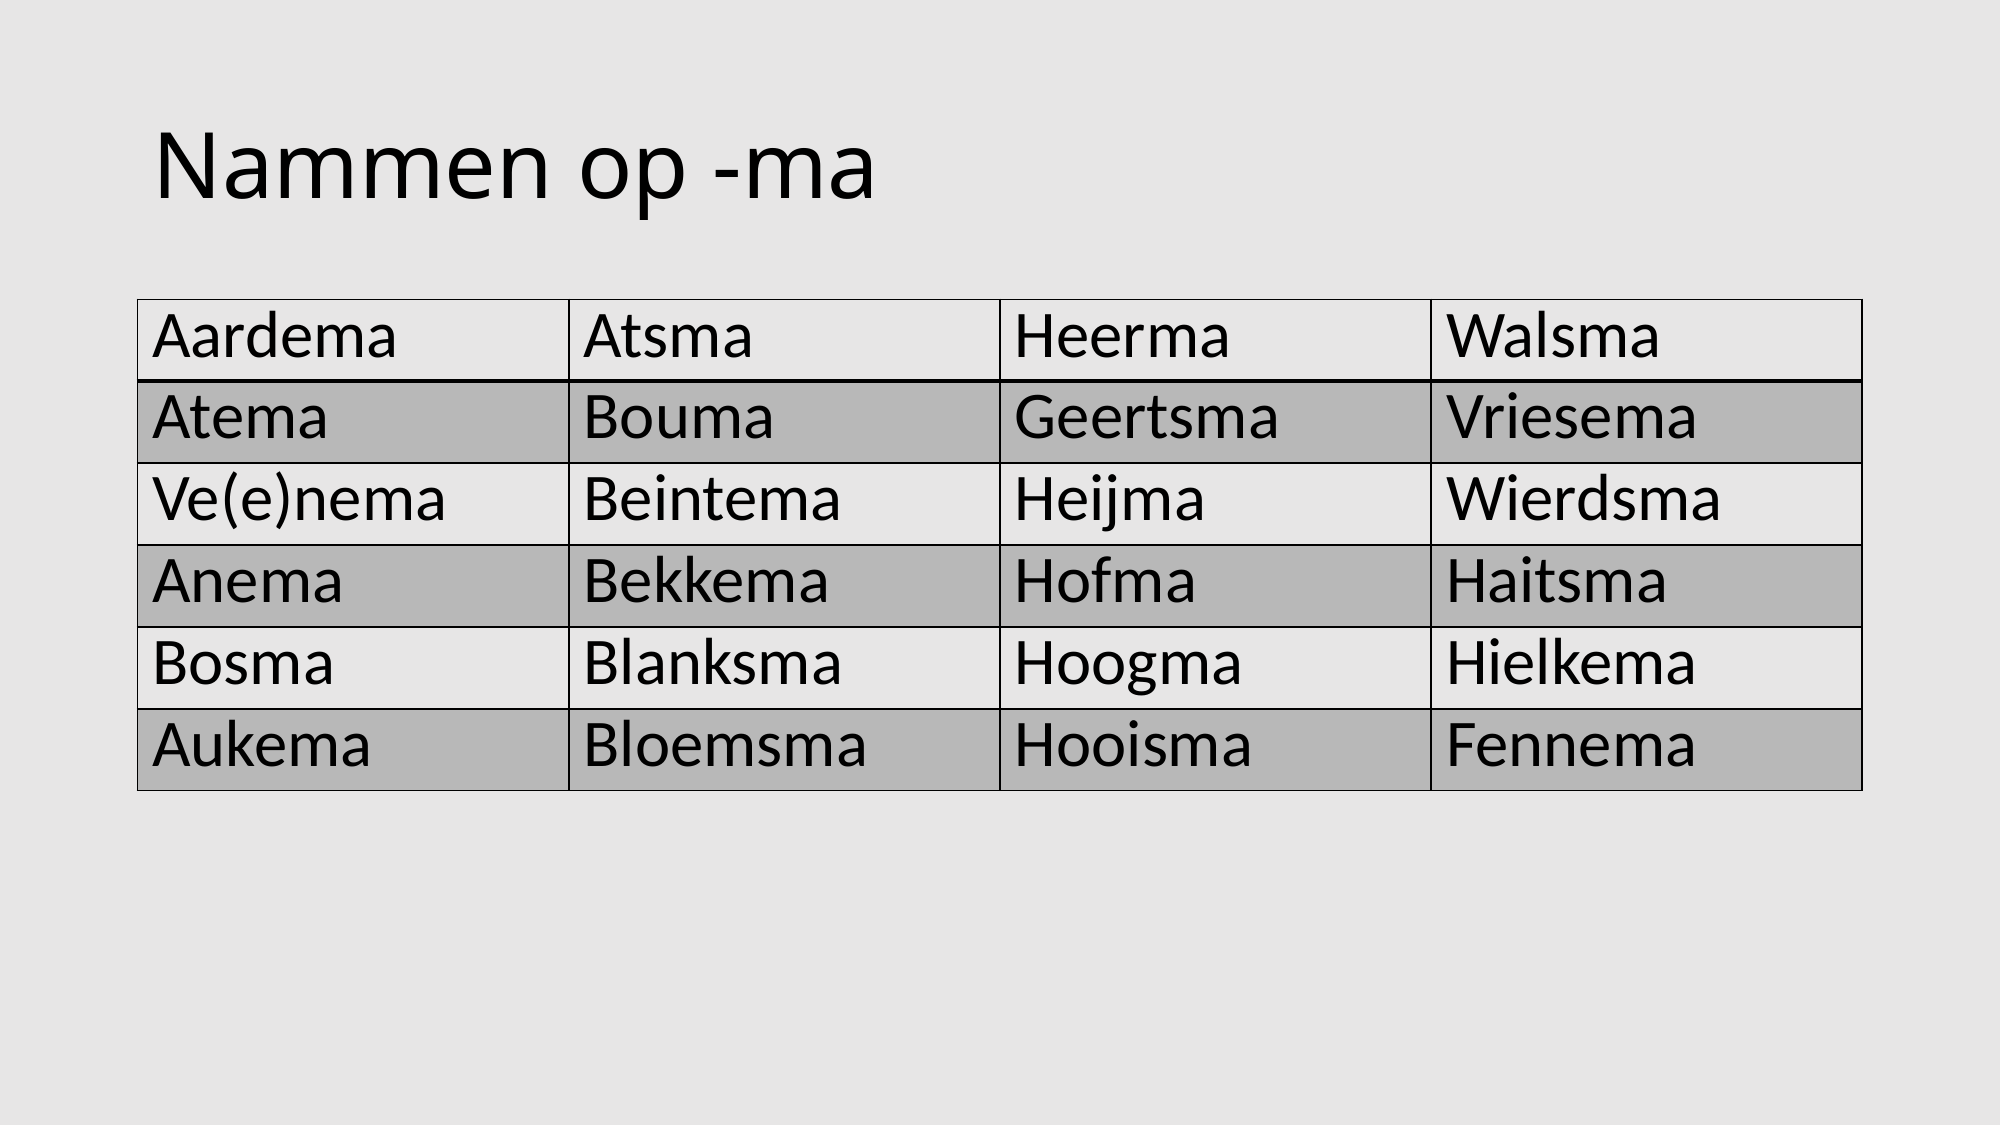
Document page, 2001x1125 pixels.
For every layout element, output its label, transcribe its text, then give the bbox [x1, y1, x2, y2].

table_cell Haitsma [1432, 546, 1861, 626]
table_cell Anema [138, 546, 568, 626]
table_cell Vriesema [1432, 383, 1861, 462]
table_cell Hielkema [1432, 628, 1861, 708]
table_cell Hooisma [1001, 710, 1430, 790]
table_cell Bloemsma [570, 710, 999, 790]
table_cell Wierdsma [1432, 464, 1861, 544]
table_cell Fennema [1432, 710, 1861, 790]
table_cell Geertsma [1001, 383, 1430, 462]
table_header Heerma [1001, 300, 1430, 379]
title Nammen op -ma [137, 59, 1863, 278]
table_cell Heijma [1001, 464, 1430, 544]
table_cell Hofma [1001, 546, 1430, 626]
table_cell Beintema [570, 464, 999, 544]
table_cell Atema [138, 383, 568, 462]
table_cell Bosma [138, 628, 568, 708]
table_header Atsma [570, 300, 999, 379]
table_cell Bekkema [570, 546, 999, 626]
table_cell Ve(e)nema [138, 464, 568, 544]
table_cell Blanksma [570, 628, 999, 708]
table_header Walsma [1432, 300, 1861, 379]
table_header Aardema [138, 300, 568, 379]
table_cell Bouma [570, 383, 999, 462]
table_cell Aukema [138, 710, 568, 790]
table_cell Hoogma [1001, 628, 1430, 708]
